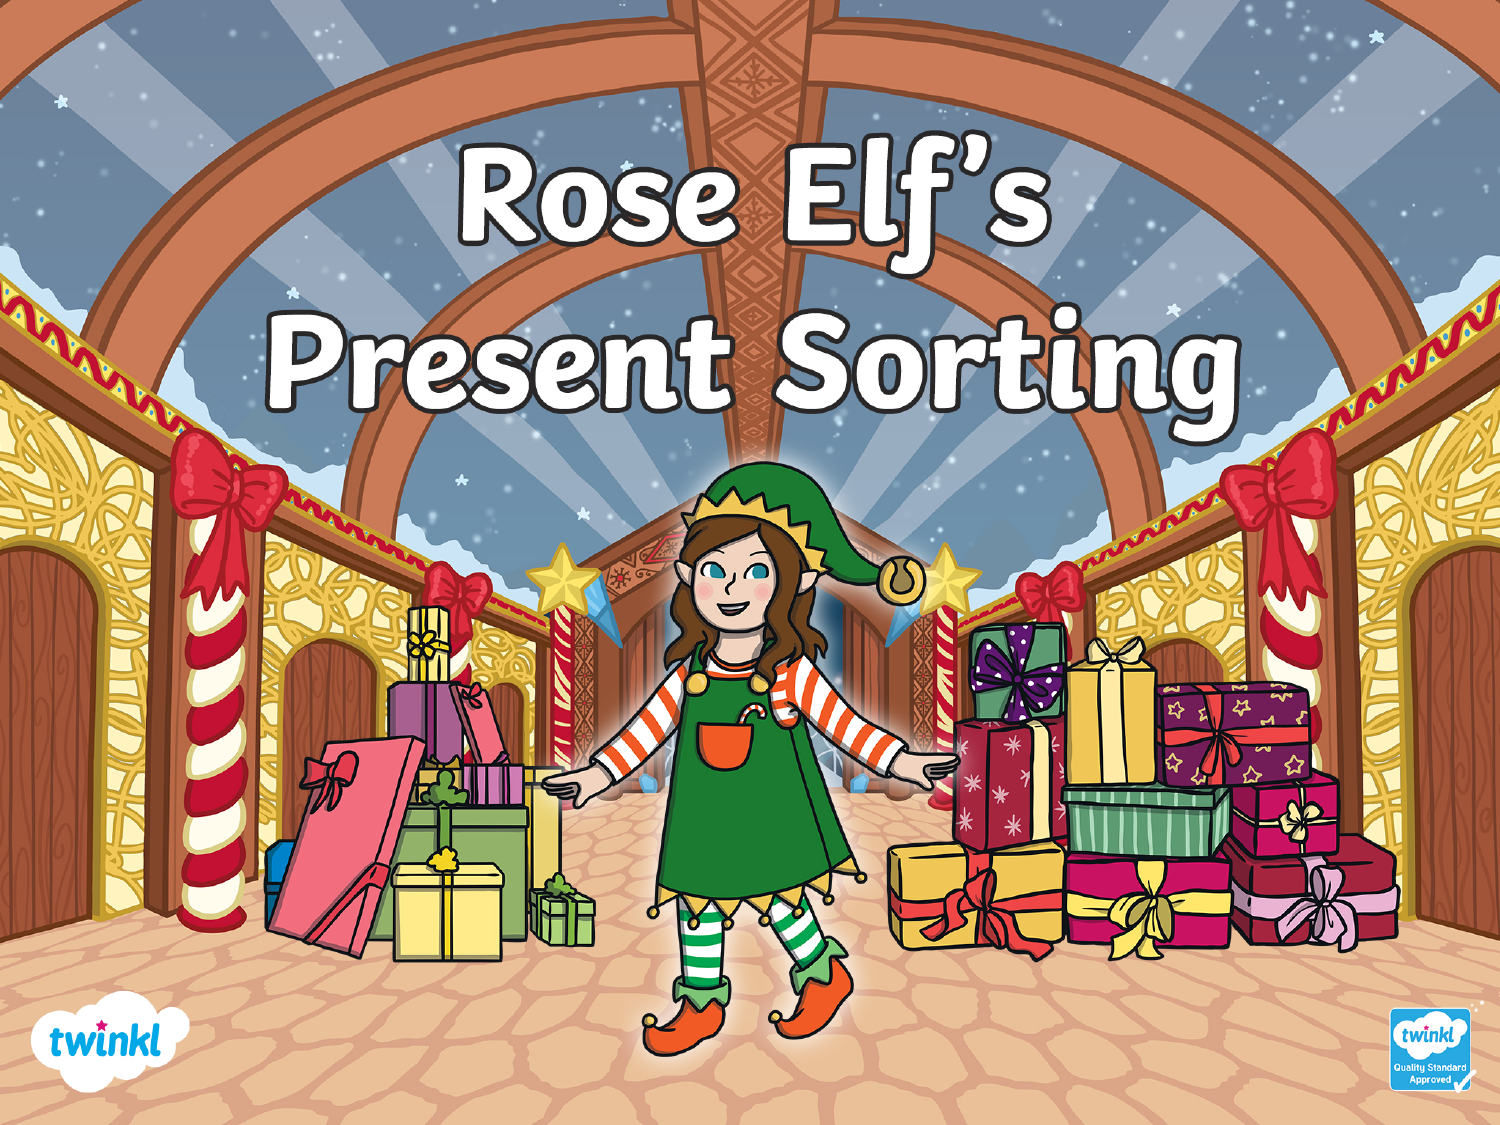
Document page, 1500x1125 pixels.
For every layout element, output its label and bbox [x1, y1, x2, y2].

text_box [1375, 998, 1482, 1097]
text_box [18, 984, 200, 1097]
picture [0, 0, 1500, 1125]
